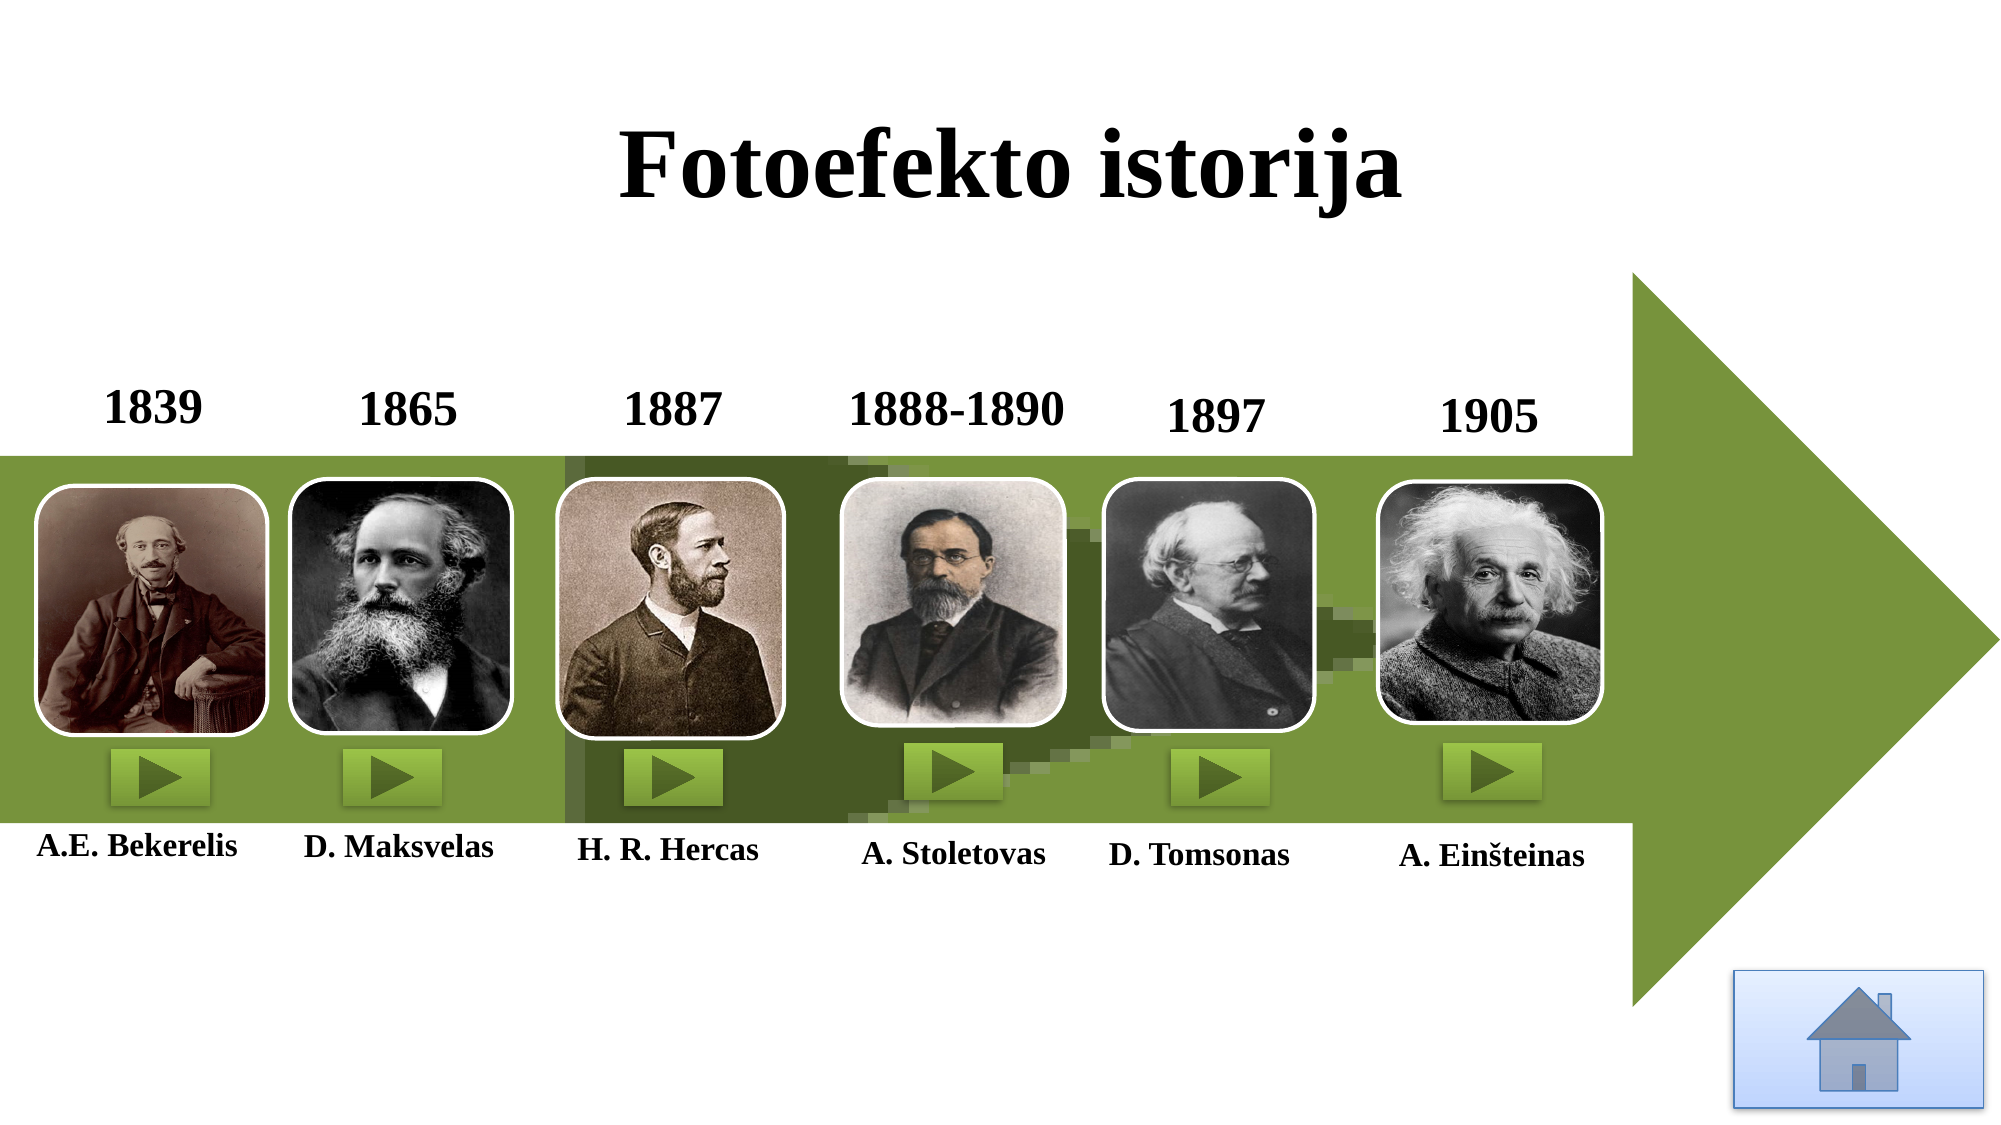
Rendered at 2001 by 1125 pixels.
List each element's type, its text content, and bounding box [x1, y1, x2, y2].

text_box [0, 271, 2000, 1008]
text_box [1733, 1018, 1984, 1109]
title Fotoefekto istorija [355, 64, 1645, 252]
